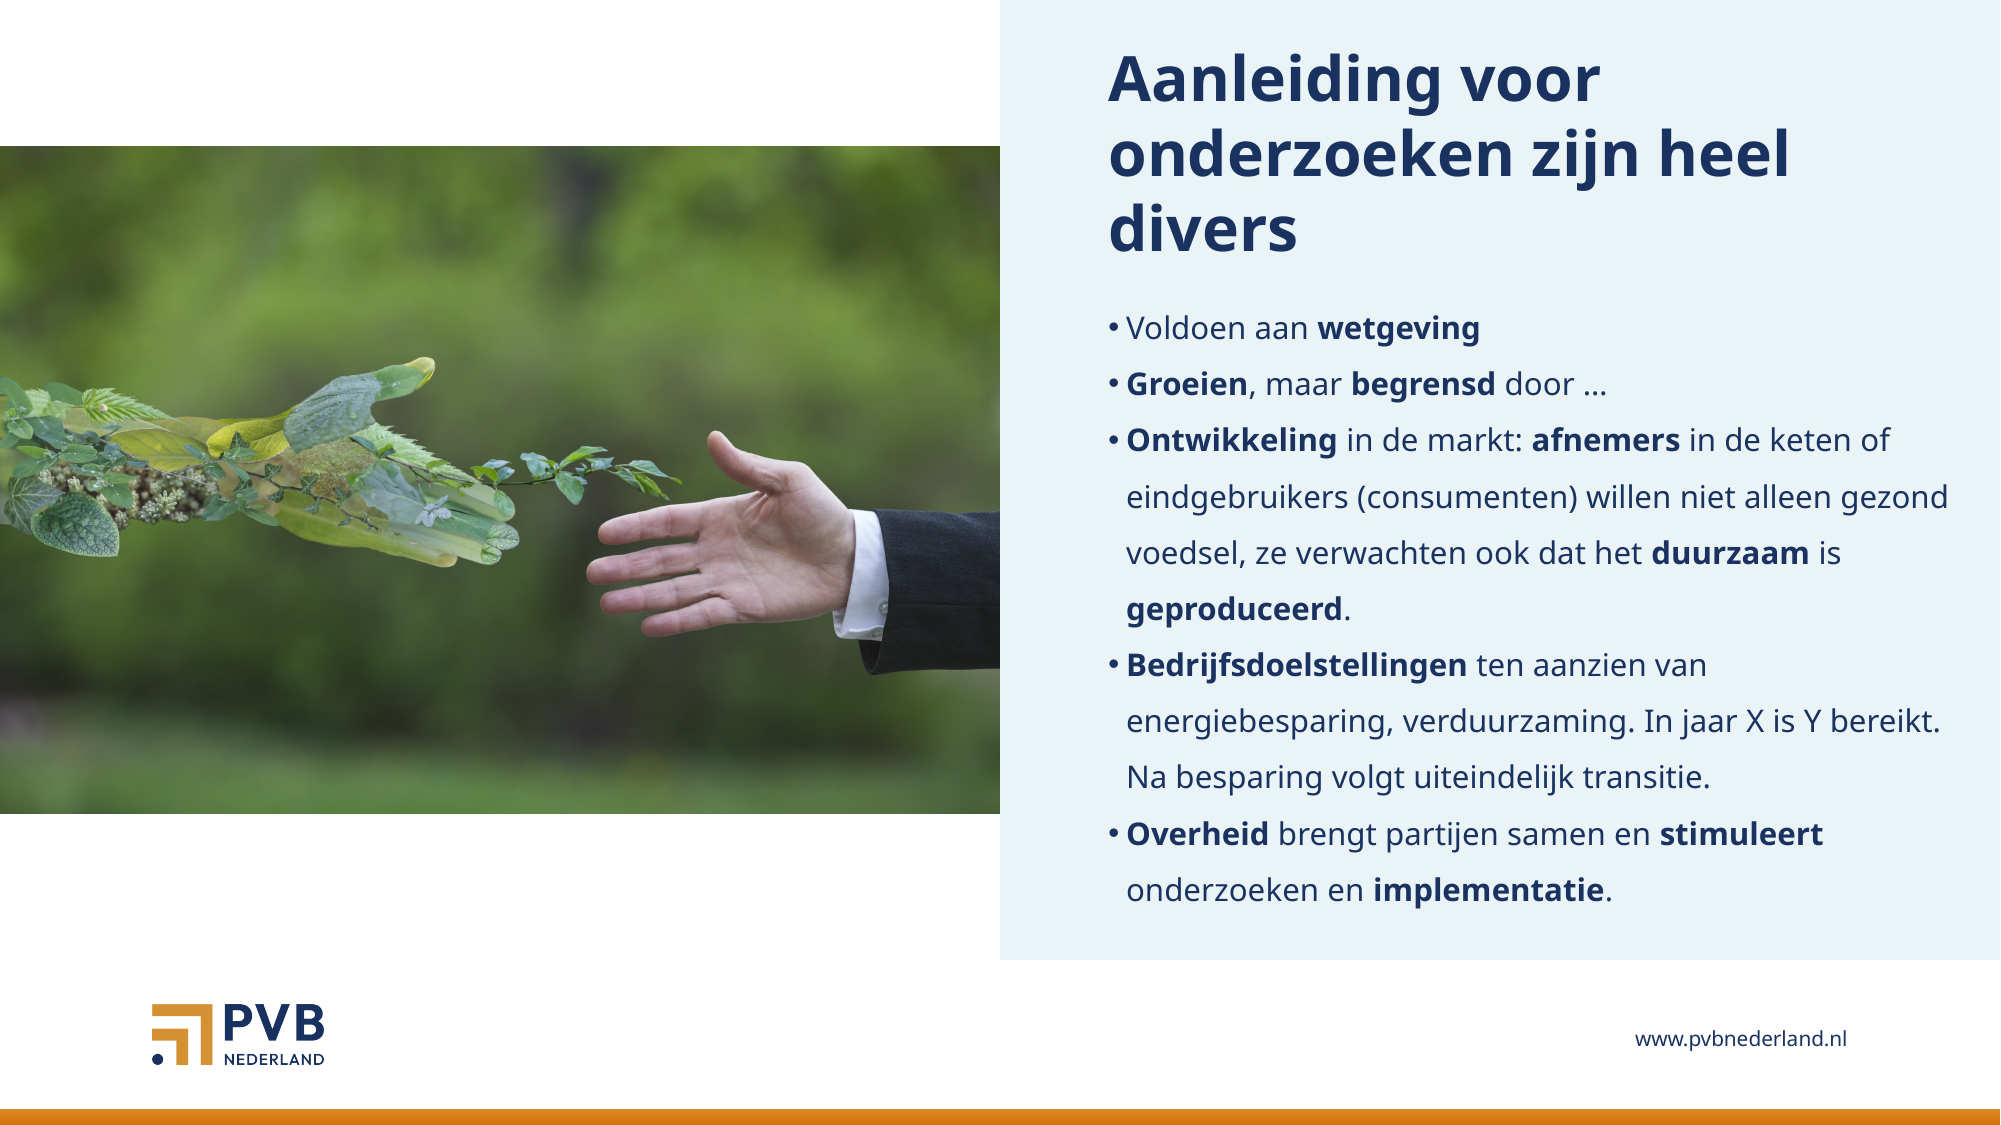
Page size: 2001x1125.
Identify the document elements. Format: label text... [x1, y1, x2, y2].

picture [152, 1004, 324, 1065]
picture [0, 0, 1000, 960]
list Voldoen aan wetgeving Groeien, maar begrensd door … Ontwikkeling in de markt: afnemers in de keten of eindgebruikers (consumenten) willen niet alleen gezond voedsel, ze verwachten ook dat het duurzaam is geproduceerd. Bedrijfsdoelstellingen ten aanzien van energiebesparing, verduurzaming. In jaar X is Y bereikt. Na besparing volgt uiteindelijk transitie. Overheid brengt partijen samen en stimuleert onderzoeken en implementatie. [1108, 289, 2000, 962]
title Aanleiding voor onderzoeken zijn heel divers [1108, 59, 2000, 244]
footer www.pvbnederland.nl [1616, 1009, 1863, 1070]
